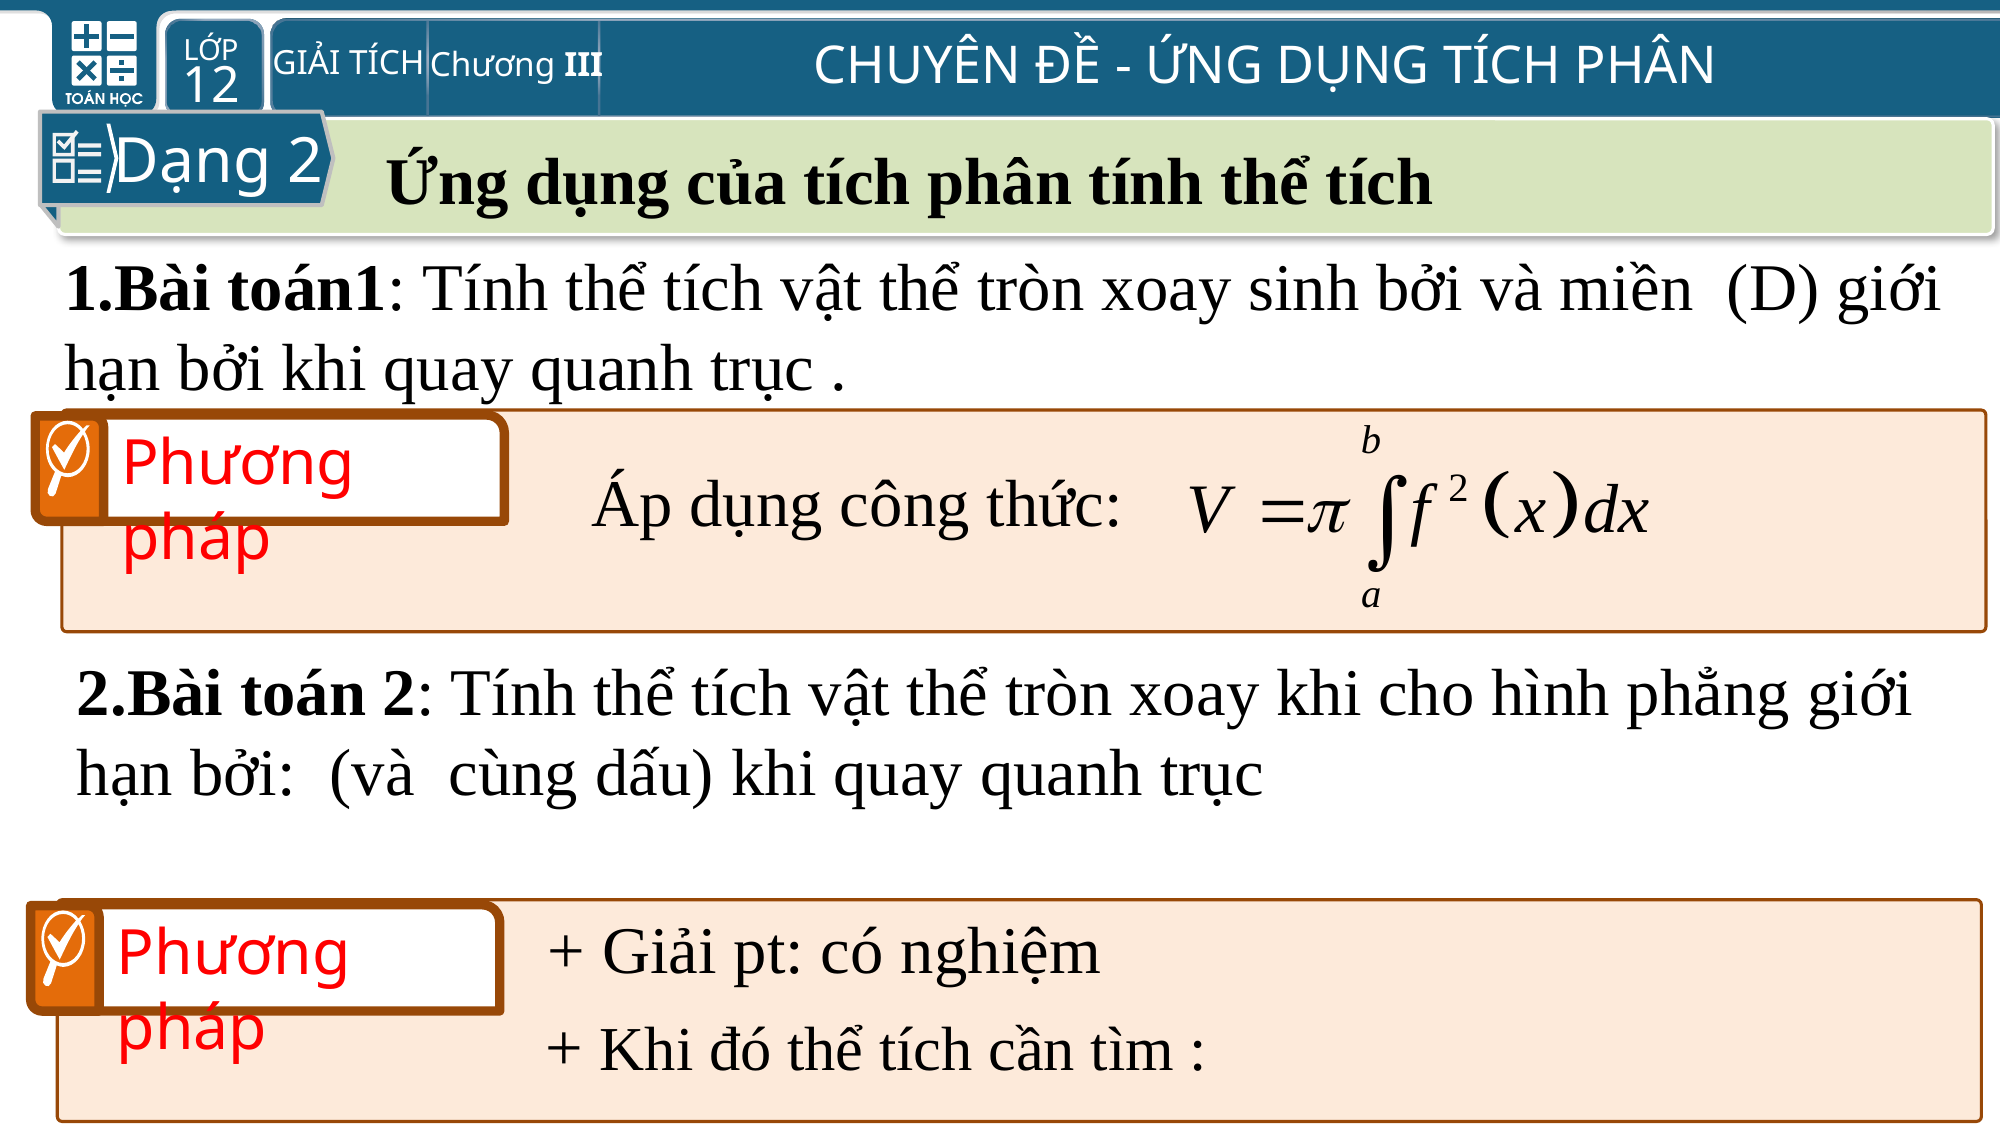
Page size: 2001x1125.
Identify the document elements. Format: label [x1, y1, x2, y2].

text_box [1660, 409, 1987, 632]
text_box [34, 409, 576, 632]
text_box [39, 111, 1999, 235]
text_box [575, 410, 1662, 626]
text_box [30, 899, 1982, 1122]
